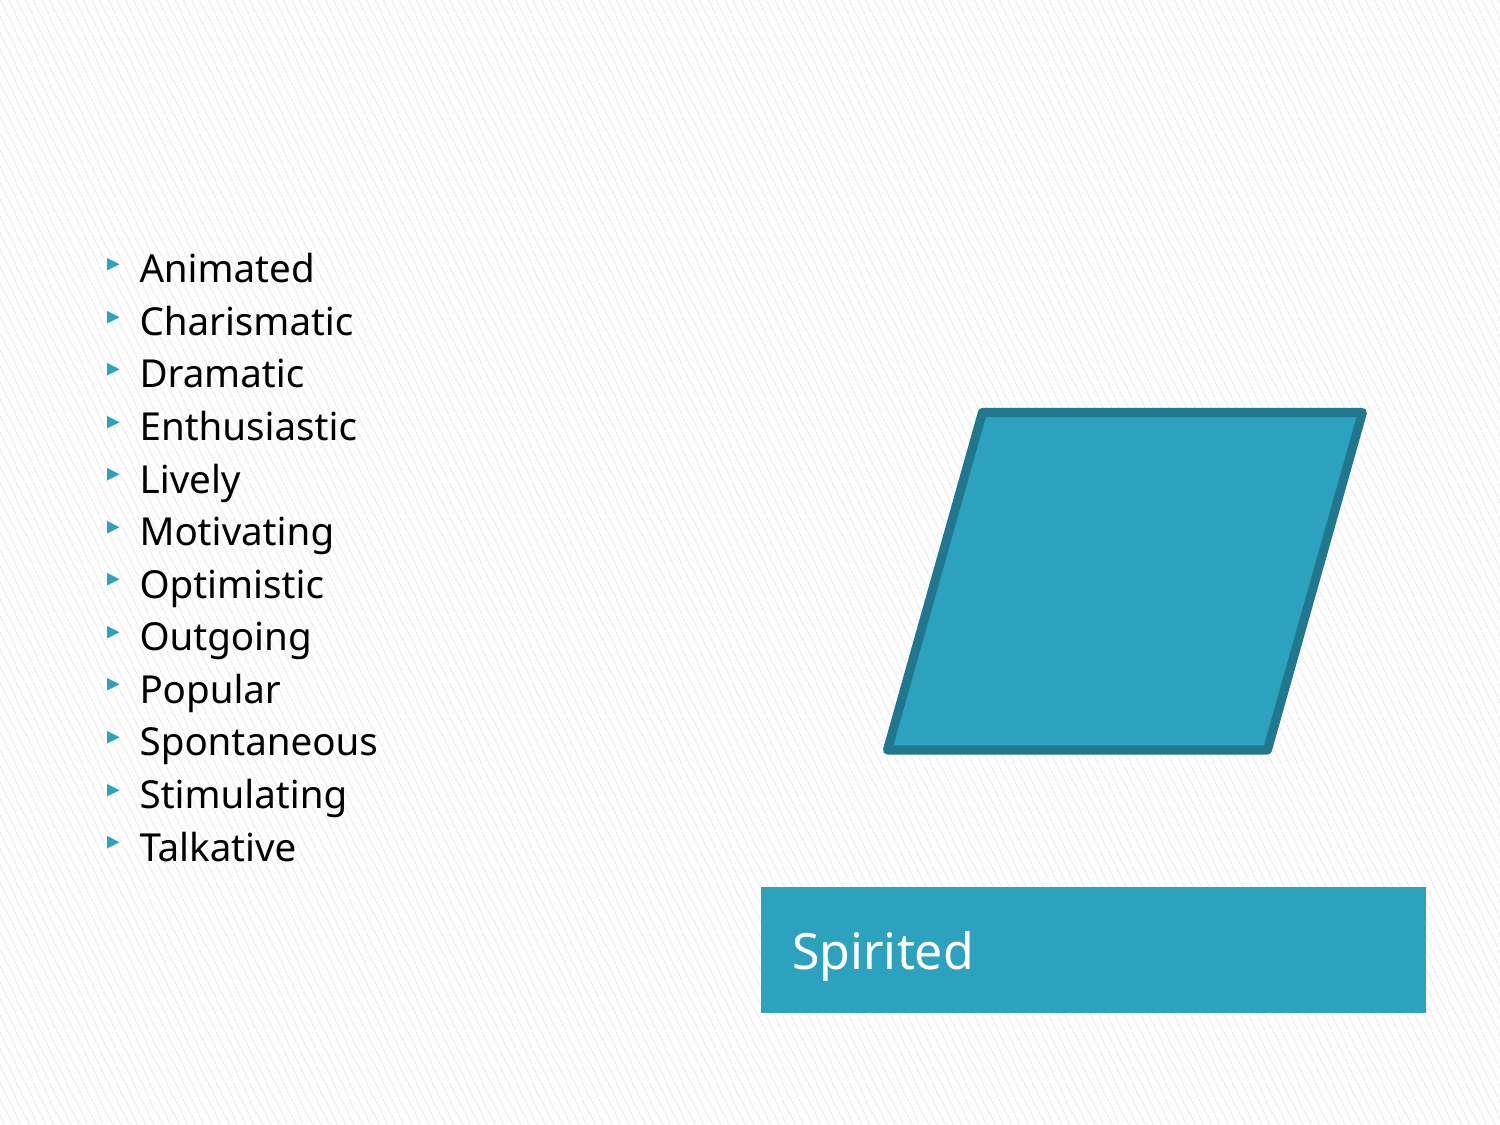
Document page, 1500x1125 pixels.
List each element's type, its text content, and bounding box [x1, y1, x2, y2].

text_box [883, 407, 1367, 755]
list Spirited [761, 887, 1426, 1013]
list Animated Charismatic Dramatic Enthusiastic Lively Motivating Optimistic Outgoing Popular Spontaneous Stimulating Talkative [75, 236, 738, 884]
